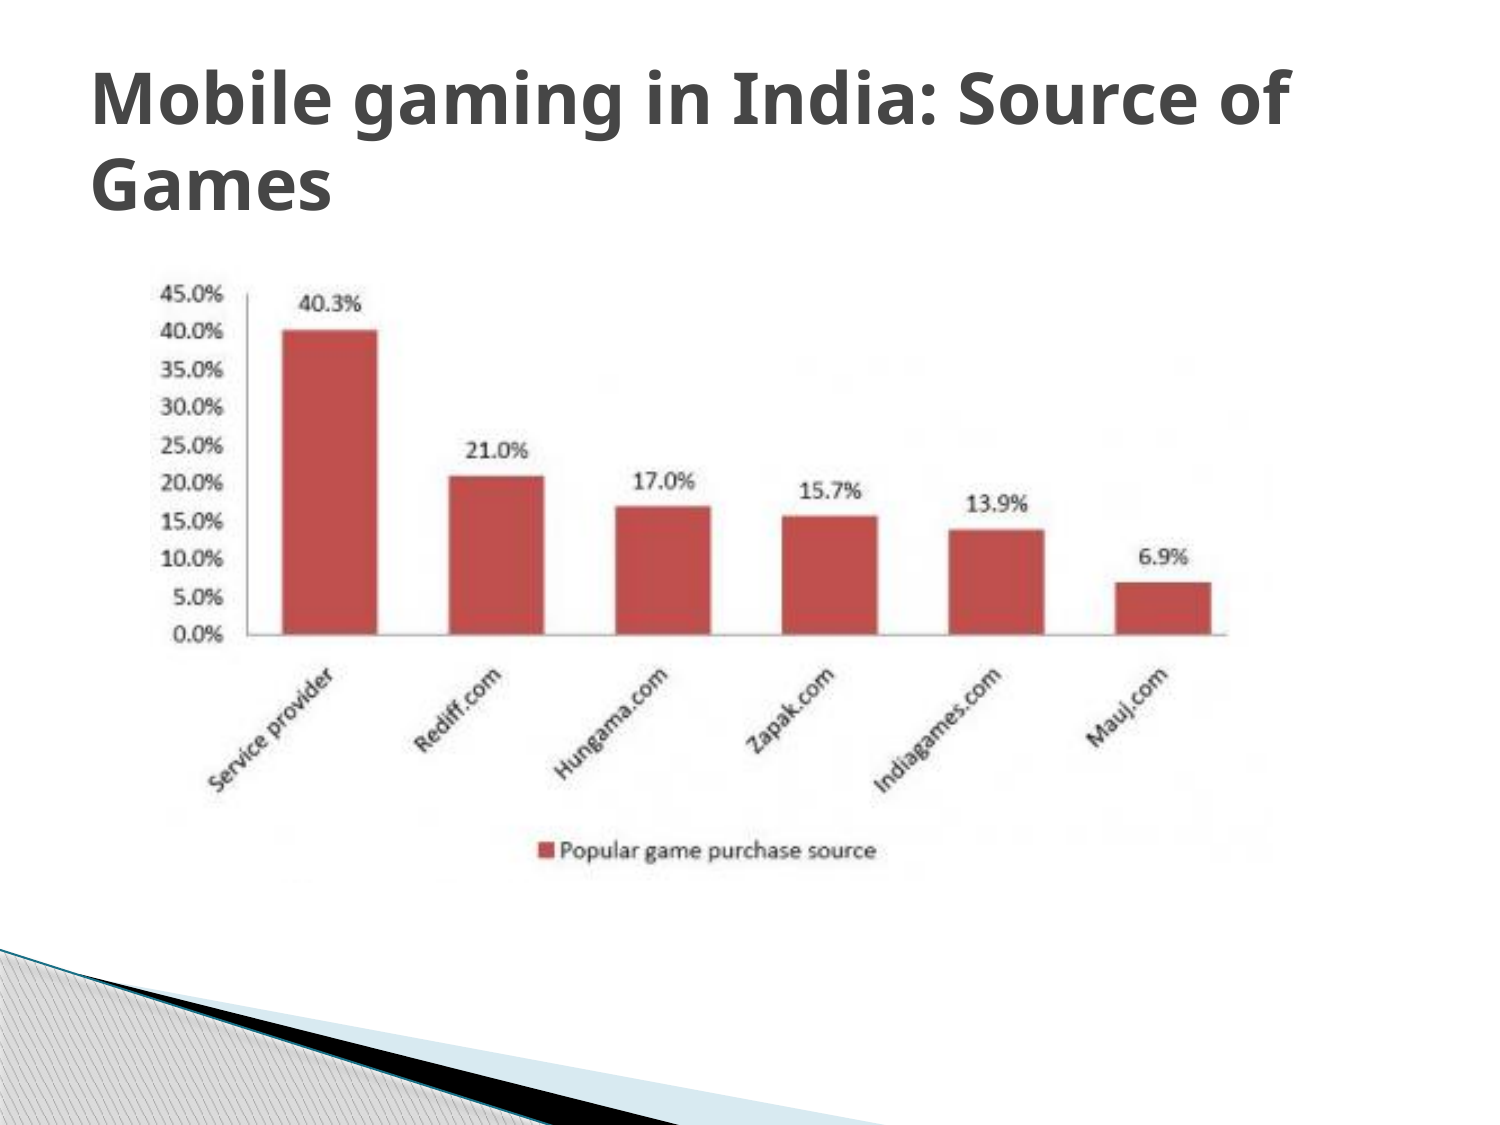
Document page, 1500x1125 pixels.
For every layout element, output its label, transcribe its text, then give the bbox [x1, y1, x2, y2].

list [149, 249, 1273, 883]
title Mobile gaming in India: Source of Games [75, 45, 1425, 233]
